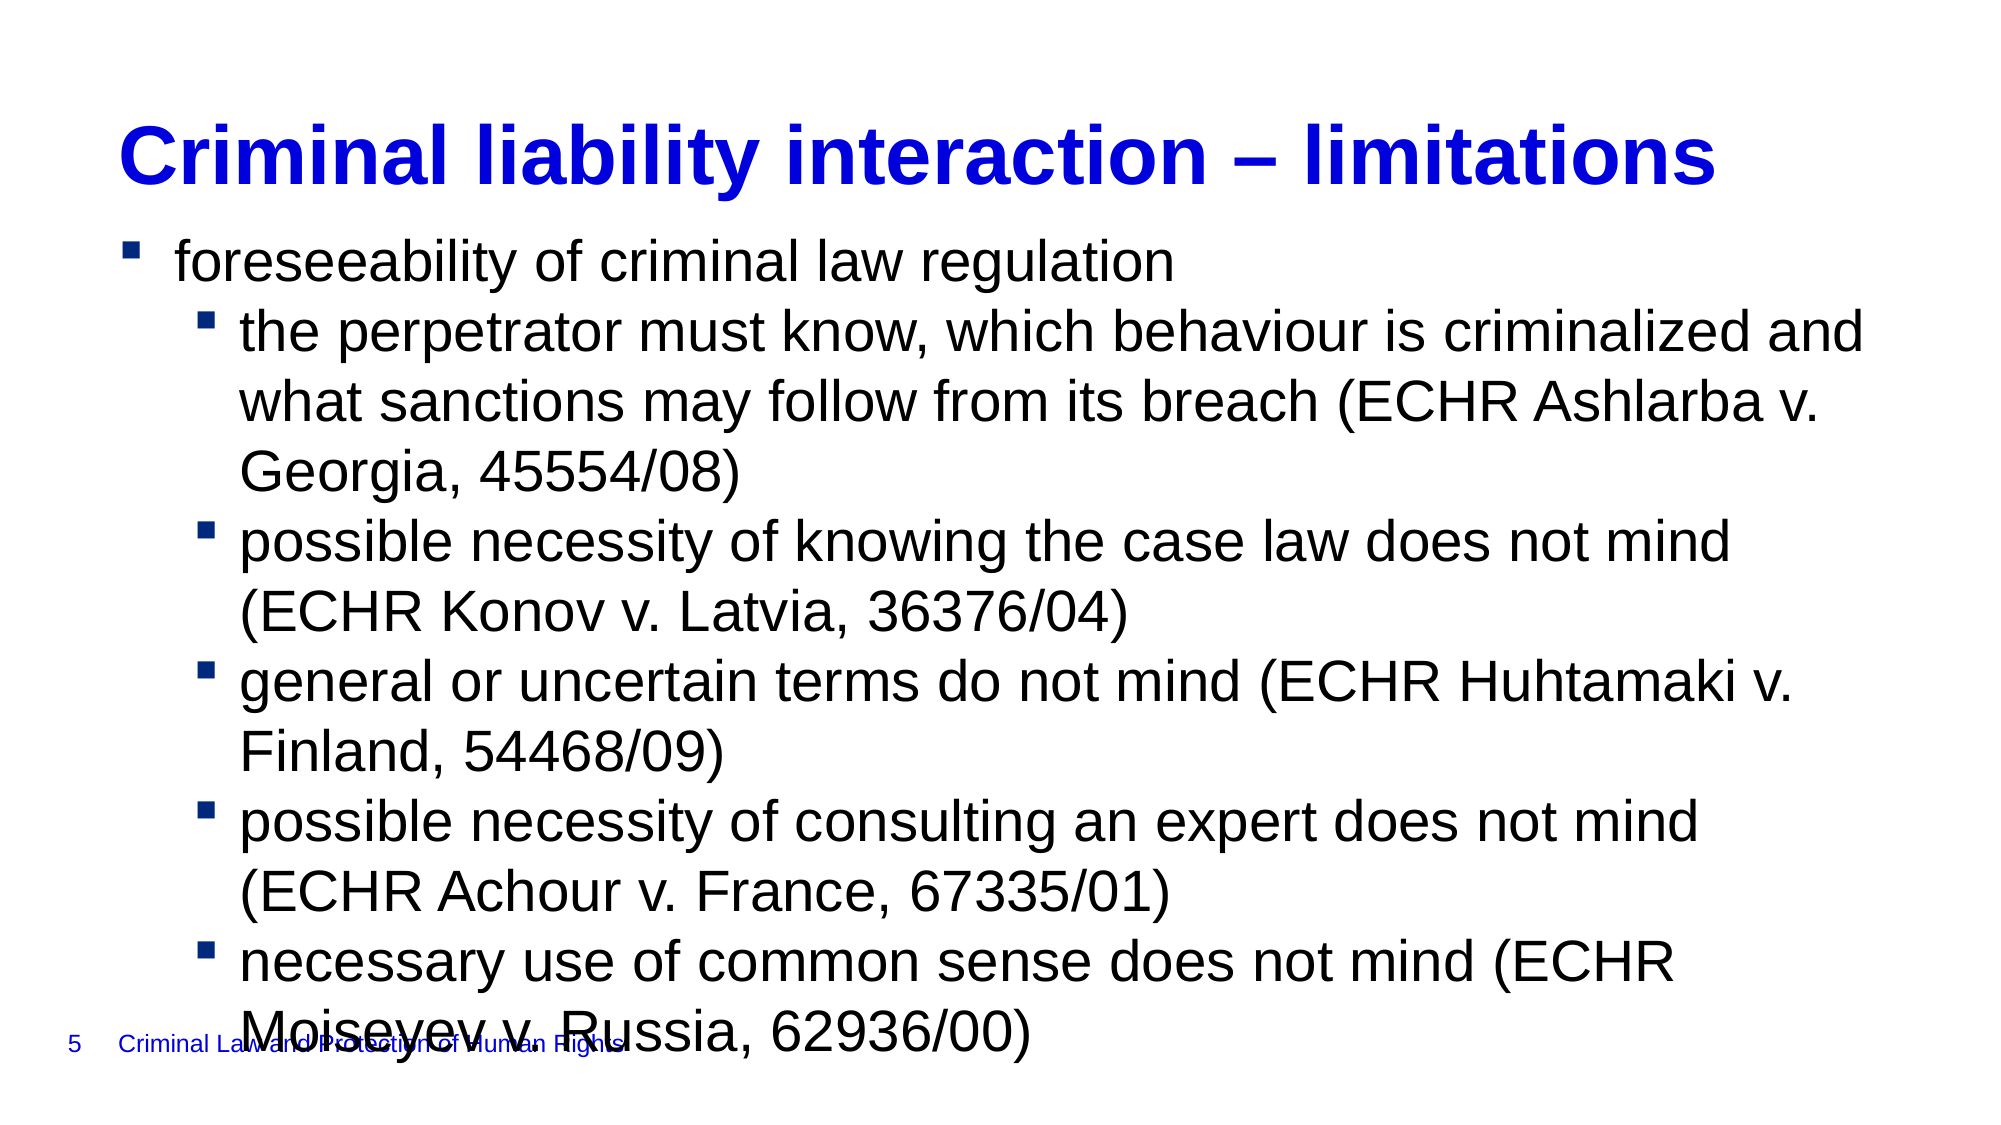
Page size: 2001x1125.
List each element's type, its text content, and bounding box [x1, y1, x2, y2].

list foreseeability of criminal law regulation the perpetrator must know, which behaviour is criminalized and what sanctions may follow from its breach (ECHR Ashlarba v. Georgia, 45554/08) possible necessity of knowing the case law does not mind (ECHR Konov v. Latvia, 36376/04) general or uncertain terms do not mind (ECHR Huhtamaki v. Finland, 54468/09) possible necessity of consulting an expert does not mind (ECHR Achour v. France, 67335/01) necessary use of common sense does not mind (ECHR Moiseyev v. Russia, 62936/00) [117, 223, 1882, 957]
slide_number 5 [67, 1021, 110, 1063]
footer Criminal Law and Protection of Human Rights [118, 1021, 1418, 1063]
title Criminal liability interaction – limitations [118, 118, 1883, 193]
